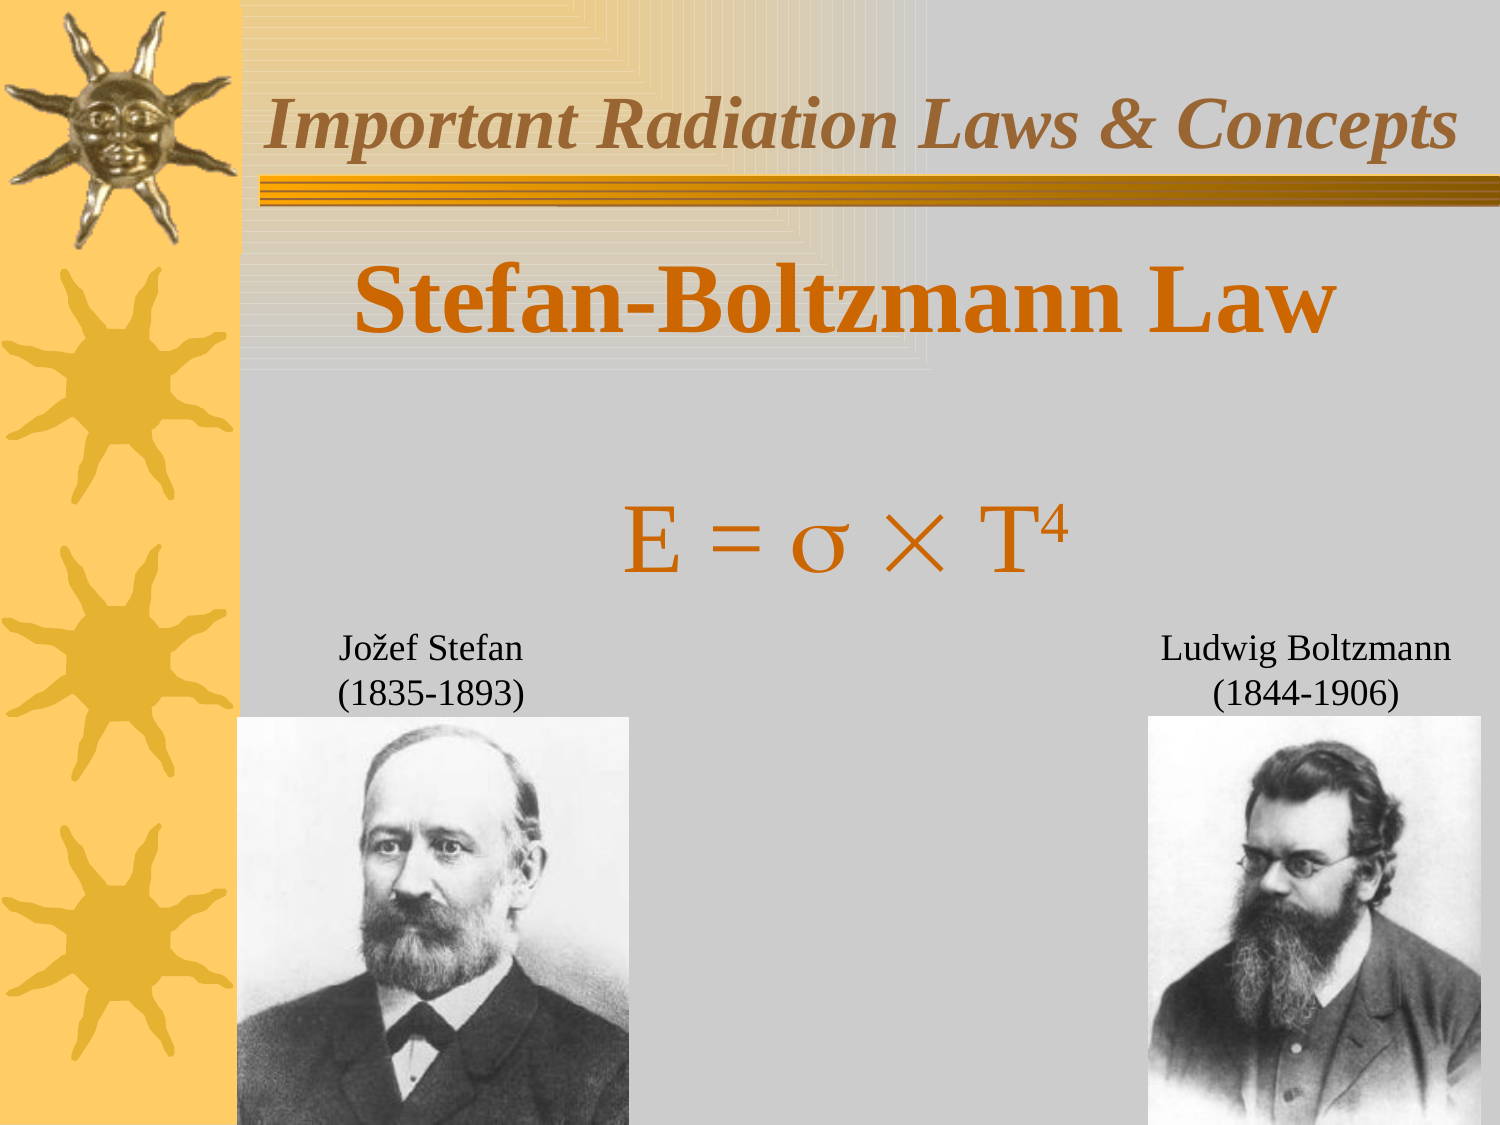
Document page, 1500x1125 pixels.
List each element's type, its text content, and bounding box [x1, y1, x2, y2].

title Important Radiation Laws & Concepts [249, 74, 1500, 163]
picture [1, 8, 242, 254]
text_box Ludwig Boltzmann (1844-1906) [1112, 615, 1500, 721]
text_box Jožef Stefan (1835-1893) [237, 615, 625, 716]
picture [237, 716, 629, 1125]
picture [1148, 716, 1482, 1125]
text_box Stefan-Boltzmann Law E =   T4 [338, 224, 1354, 600]
